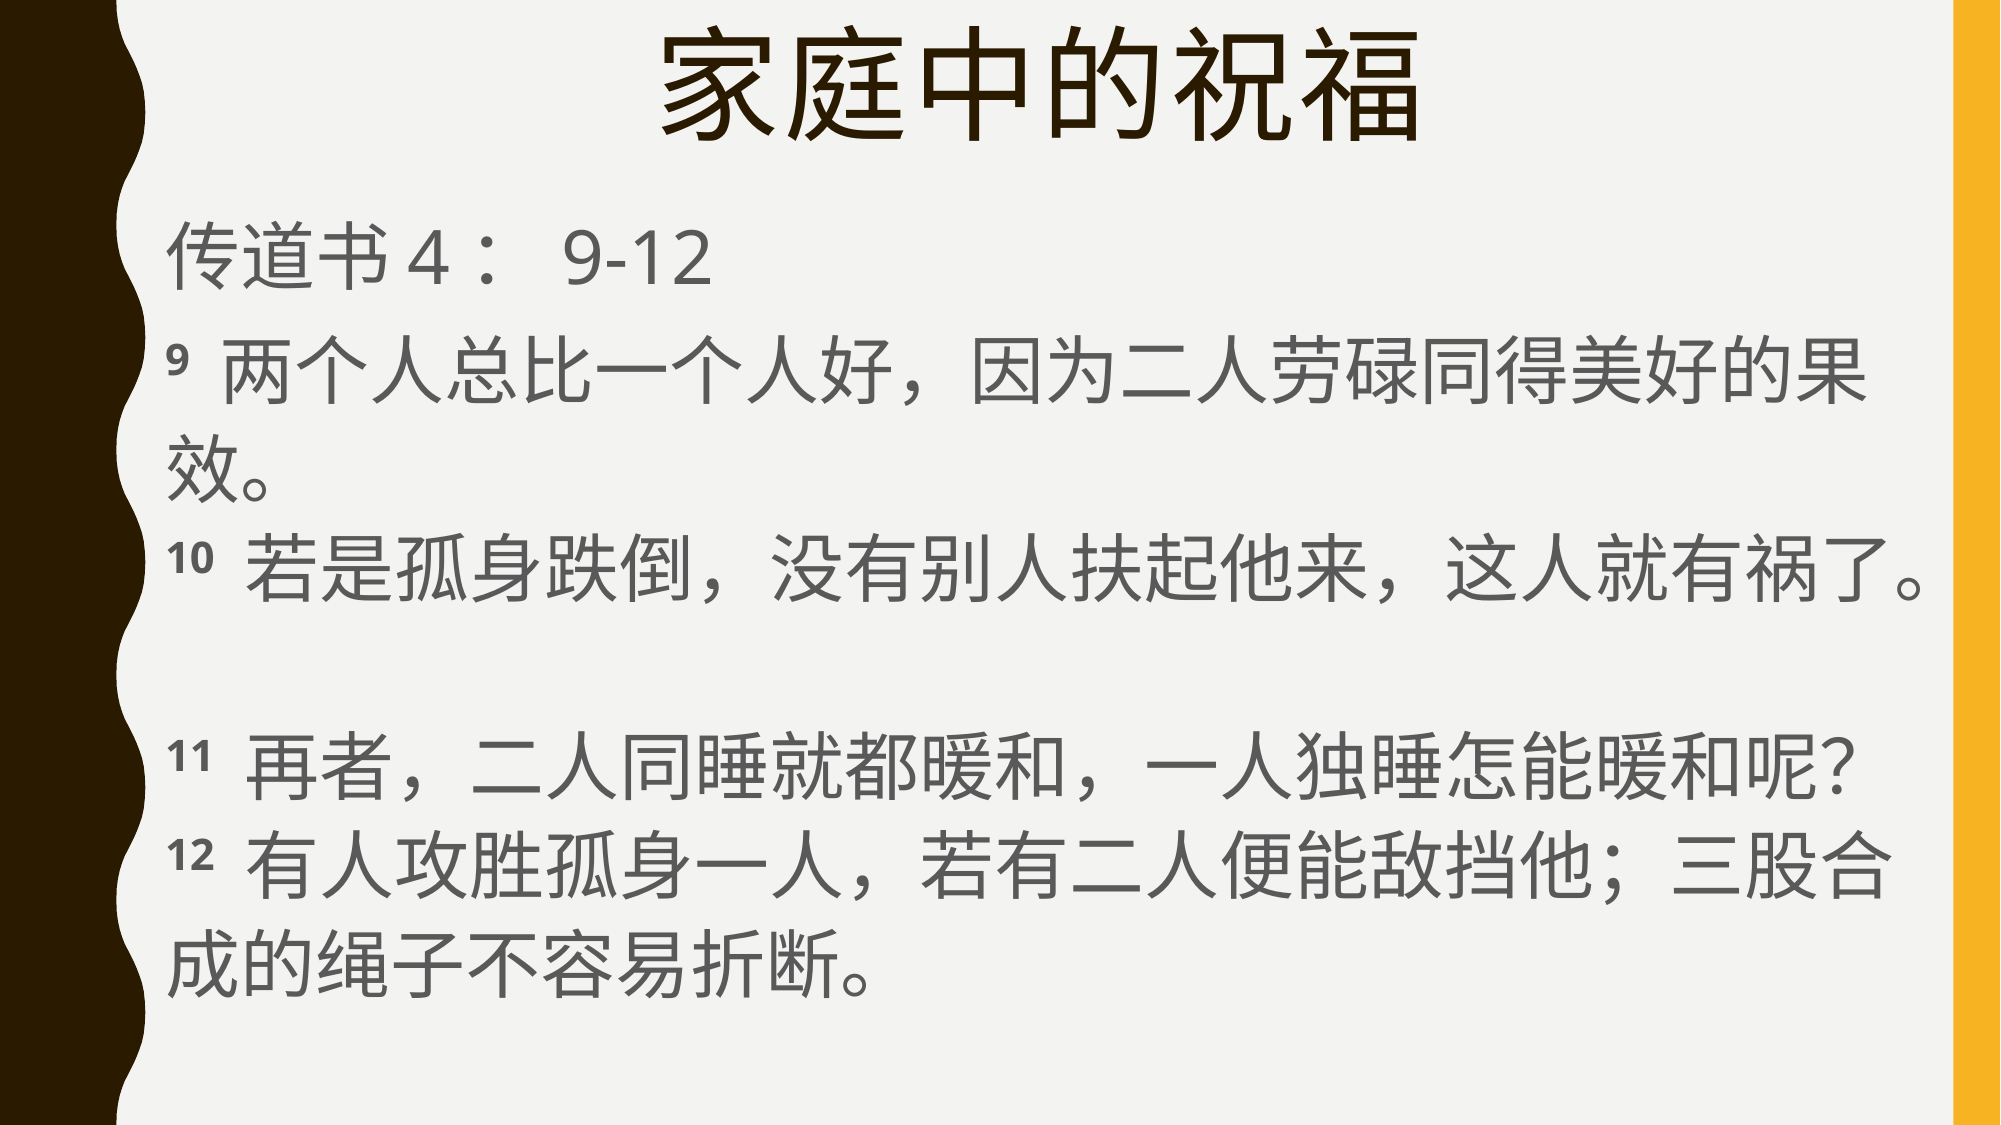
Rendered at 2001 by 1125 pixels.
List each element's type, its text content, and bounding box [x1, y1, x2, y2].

title 家庭中的祝福 [205, 15, 1875, 118]
list 传道书4：9-12 9 两个人总比一个人好，因为二人劳碌同得美好的果效。 10 若是孤身跌倒，没有别人扶起他来，这人就有祸了。 11 再者，二人同睡就都暖和，一人独睡怎能暖和呢？ 12 有人攻胜孤身一人，若有二人便能敌挡他；三股合成的绳子不容易折断。 [150, 118, 1946, 1125]
